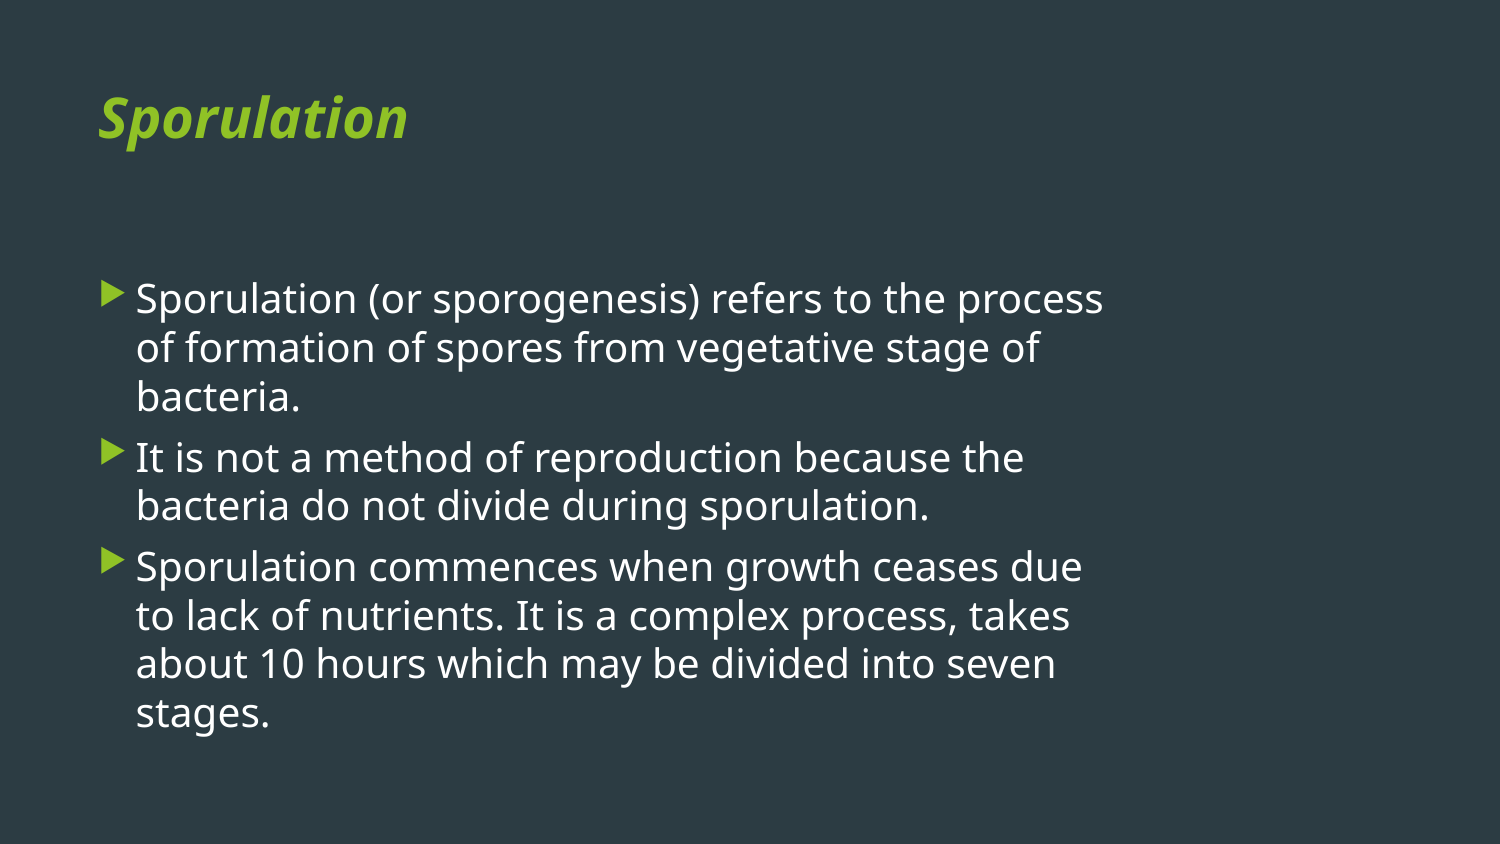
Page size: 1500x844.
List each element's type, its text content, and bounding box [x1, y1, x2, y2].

list Sporulation (or sporogenesis) refers to the process of formation of spores from vegetative stage of bacteria. It is not a method of reproduction because the bacteria do not divide during sporulation. Sporulation commences when growth ceases due to lack of nutrients. It is a complex process, takes about 10 hours which may be divided into seven stages. [83, 265, 1141, 744]
title Sporulation [83, 75, 1141, 238]
